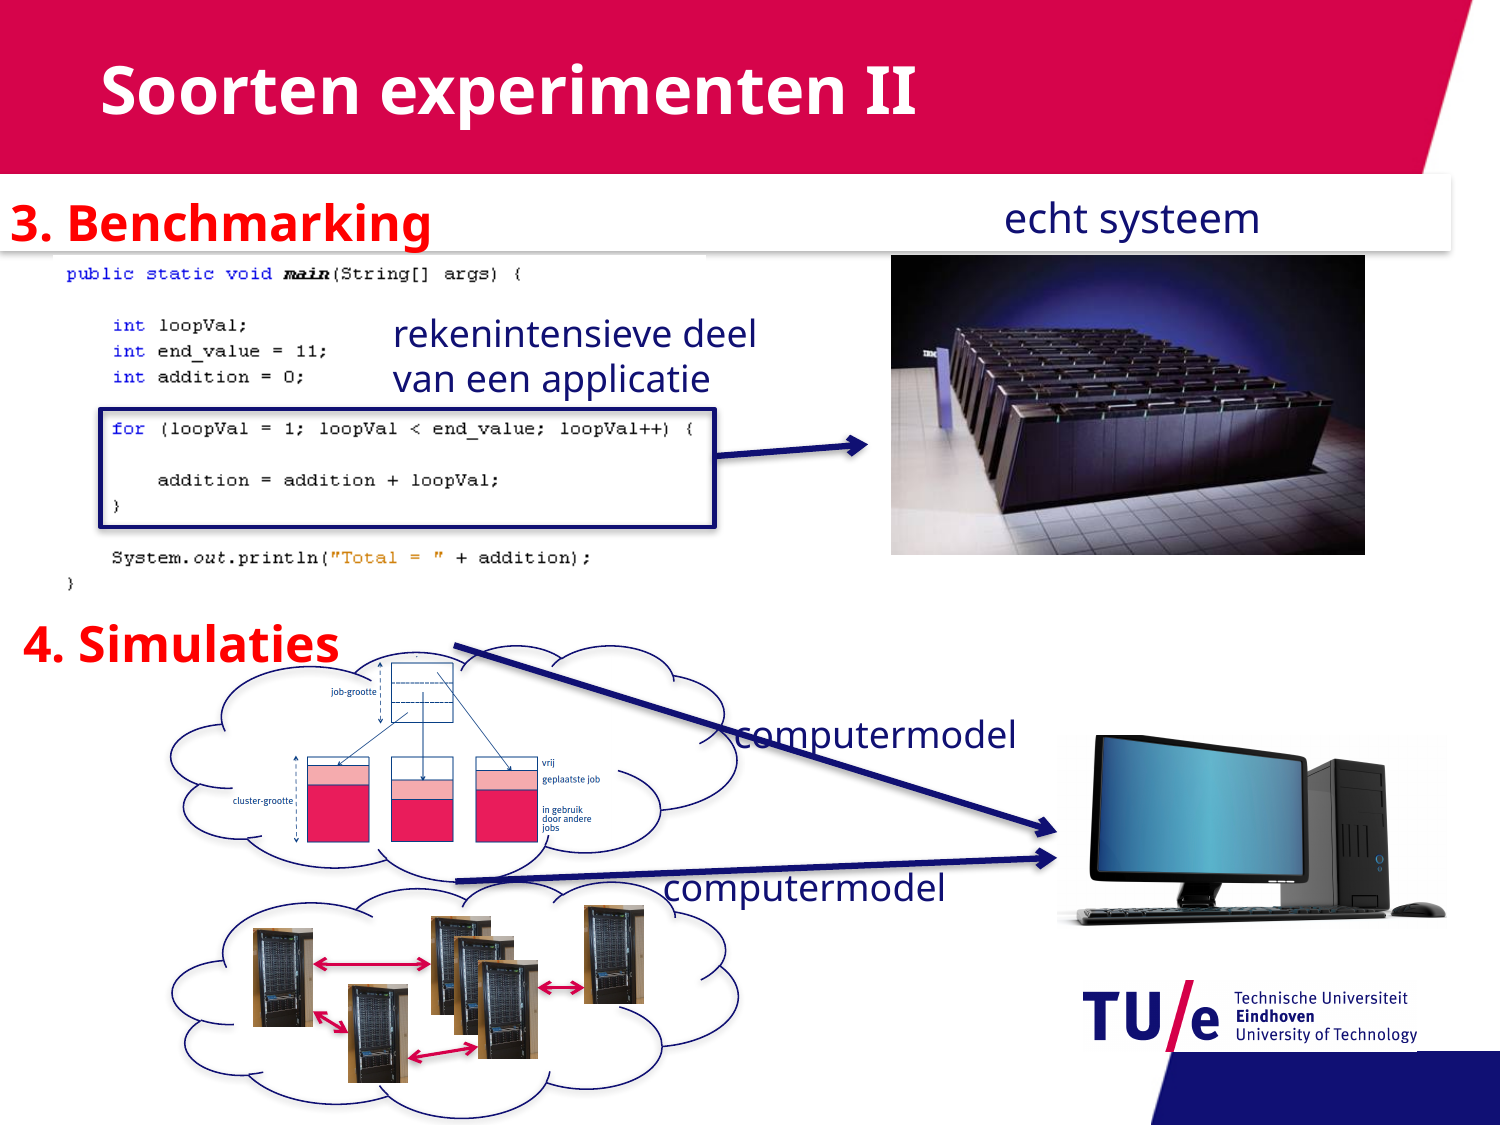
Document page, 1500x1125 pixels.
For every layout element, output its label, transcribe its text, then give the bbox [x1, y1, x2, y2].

text_box [710, 408, 715, 444]
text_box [312, 1011, 349, 1034]
picture [0, 0, 1474, 208]
text_box 3. Benchmarking [0, 184, 449, 260]
text_box [267, 854, 541, 883]
text_box computermodel [648, 856, 738, 916]
text_box [475, 645, 558, 655]
picture [891, 255, 1365, 556]
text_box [737, 857, 1058, 1000]
text_box 4. Simulaties [8, 604, 356, 680]
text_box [407, 1046, 479, 1059]
text_box rekenintensieve deel van een applicatie [710, 302, 773, 408]
text_box [171, 881, 738, 1120]
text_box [736, 762, 1058, 833]
text_box [710, 462, 715, 528]
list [229, 656, 613, 847]
text_box echt systeem [989, 184, 1277, 250]
picture [1056, 735, 1448, 929]
text_box computermodel [718, 704, 1033, 764]
text_box [169, 702, 224, 839]
text_box [566, 645, 732, 850]
picture [52, 255, 706, 615]
picture [1083, 980, 1500, 1125]
picture [348, 983, 408, 1083]
title Soorten experimenten II [100, 12, 1417, 165]
text_box [388, 651, 445, 655]
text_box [714, 444, 869, 457]
picture [584, 904, 644, 1004]
picture [430, 916, 538, 1059]
picture [253, 928, 314, 1027]
